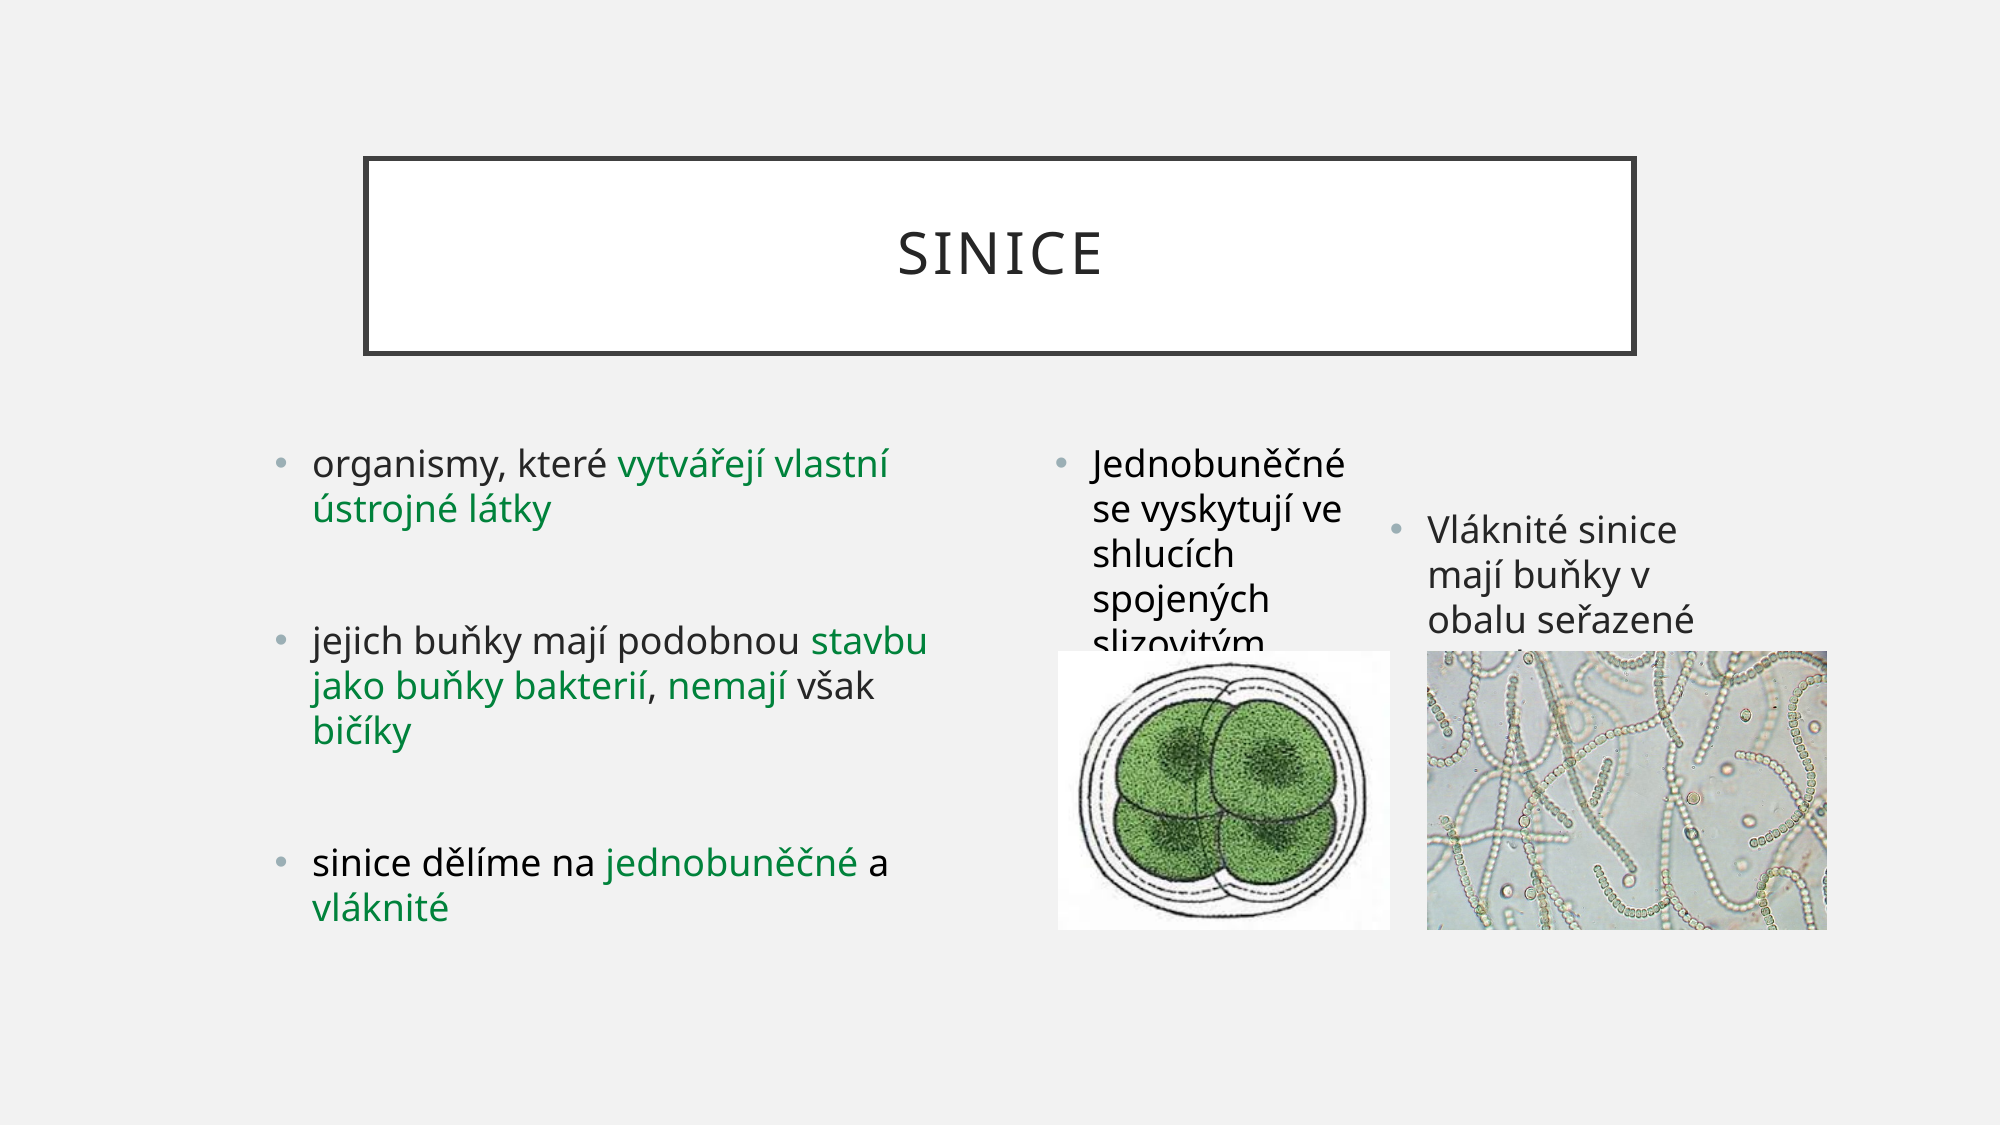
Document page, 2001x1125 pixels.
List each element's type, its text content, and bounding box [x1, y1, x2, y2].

list organismy, které vytvářejí vlastní ústrojné látky jejich buňky mají podobnou stavbu jako buňky bakterií, nemají však bičíky sinice dělíme na jednobuněčné a vláknité [259, 432, 961, 942]
picture [1427, 651, 1827, 930]
list Jednobuněčné se vyskytují ve shlucích spojených slizovitým obalem. Vláknité sinice mají buňky v obalu seřazené za sebou. [1039, 432, 1741, 942]
title sinice [363, 156, 1637, 356]
picture [1058, 651, 1391, 930]
